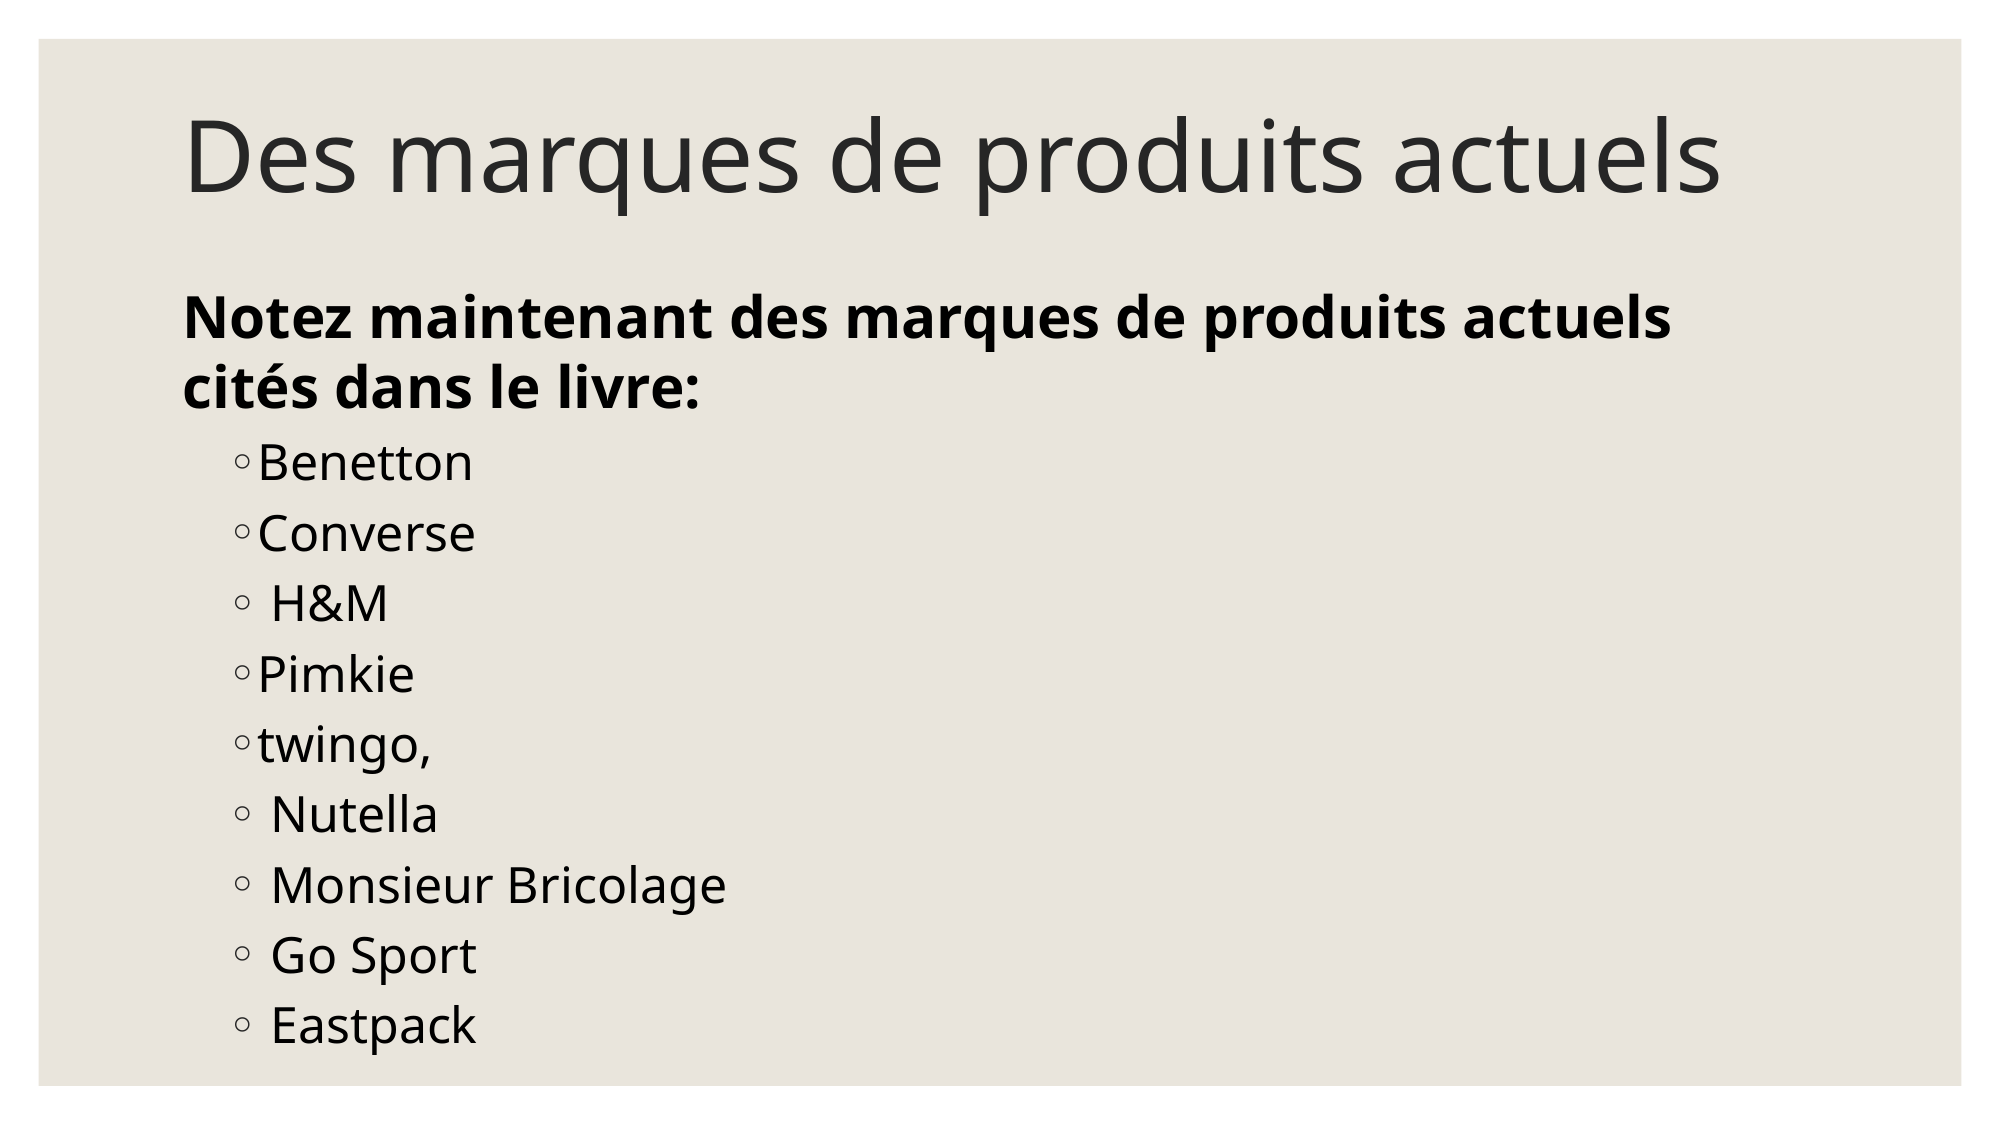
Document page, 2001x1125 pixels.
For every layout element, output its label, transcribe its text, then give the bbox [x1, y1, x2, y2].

title Des marques de produits actuels [167, 47, 1818, 272]
list Notez maintenant des marques de produits actuels cités dans le livre: Benetton Converse H&M Pimkie twingo, Nutella Monsieur Bricolage Go Sport Eastpack [167, 272, 1818, 882]
